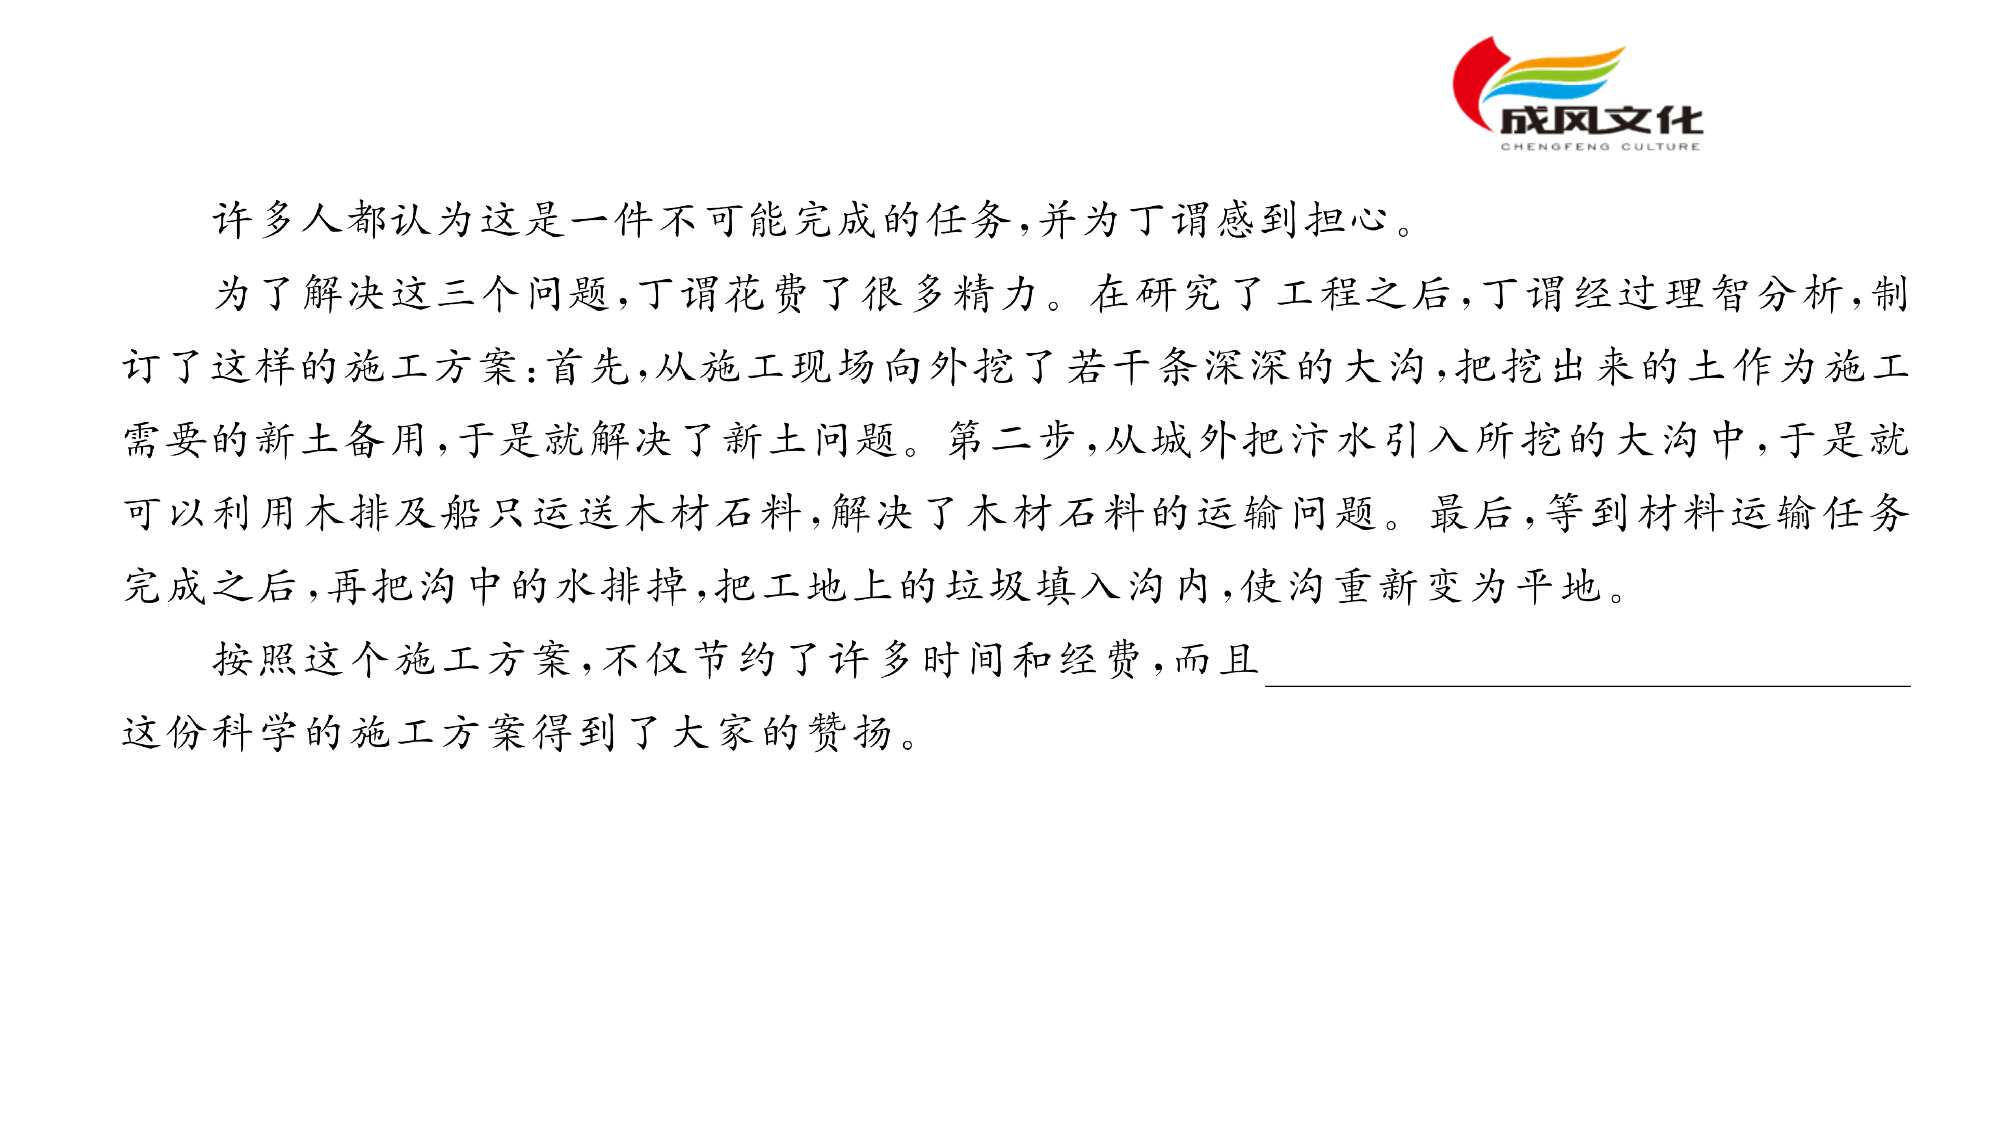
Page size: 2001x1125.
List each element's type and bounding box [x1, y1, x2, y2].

picture [118, 30, 2000, 764]
